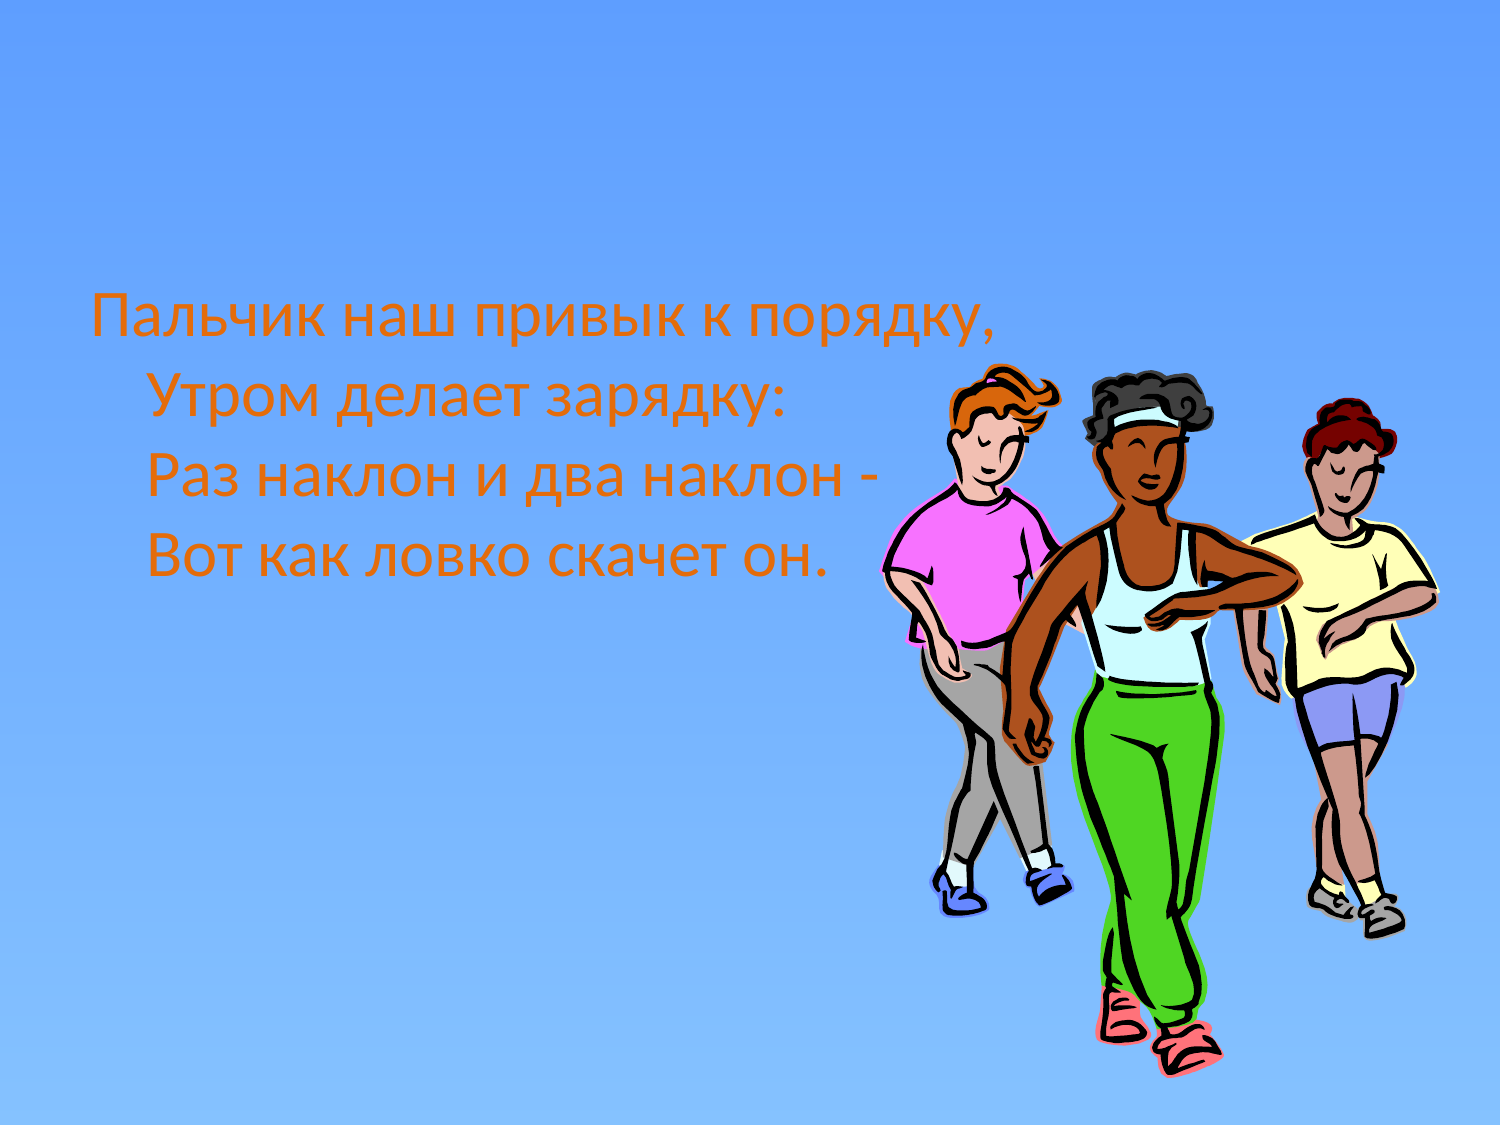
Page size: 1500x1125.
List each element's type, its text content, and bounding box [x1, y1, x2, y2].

list Пальчик наш привык к порядку, Утром делает зарядку: Раз наклон и два наклон - Вот как ловко скачет он. [75, 262, 1425, 1005]
picture [878, 363, 1441, 1079]
